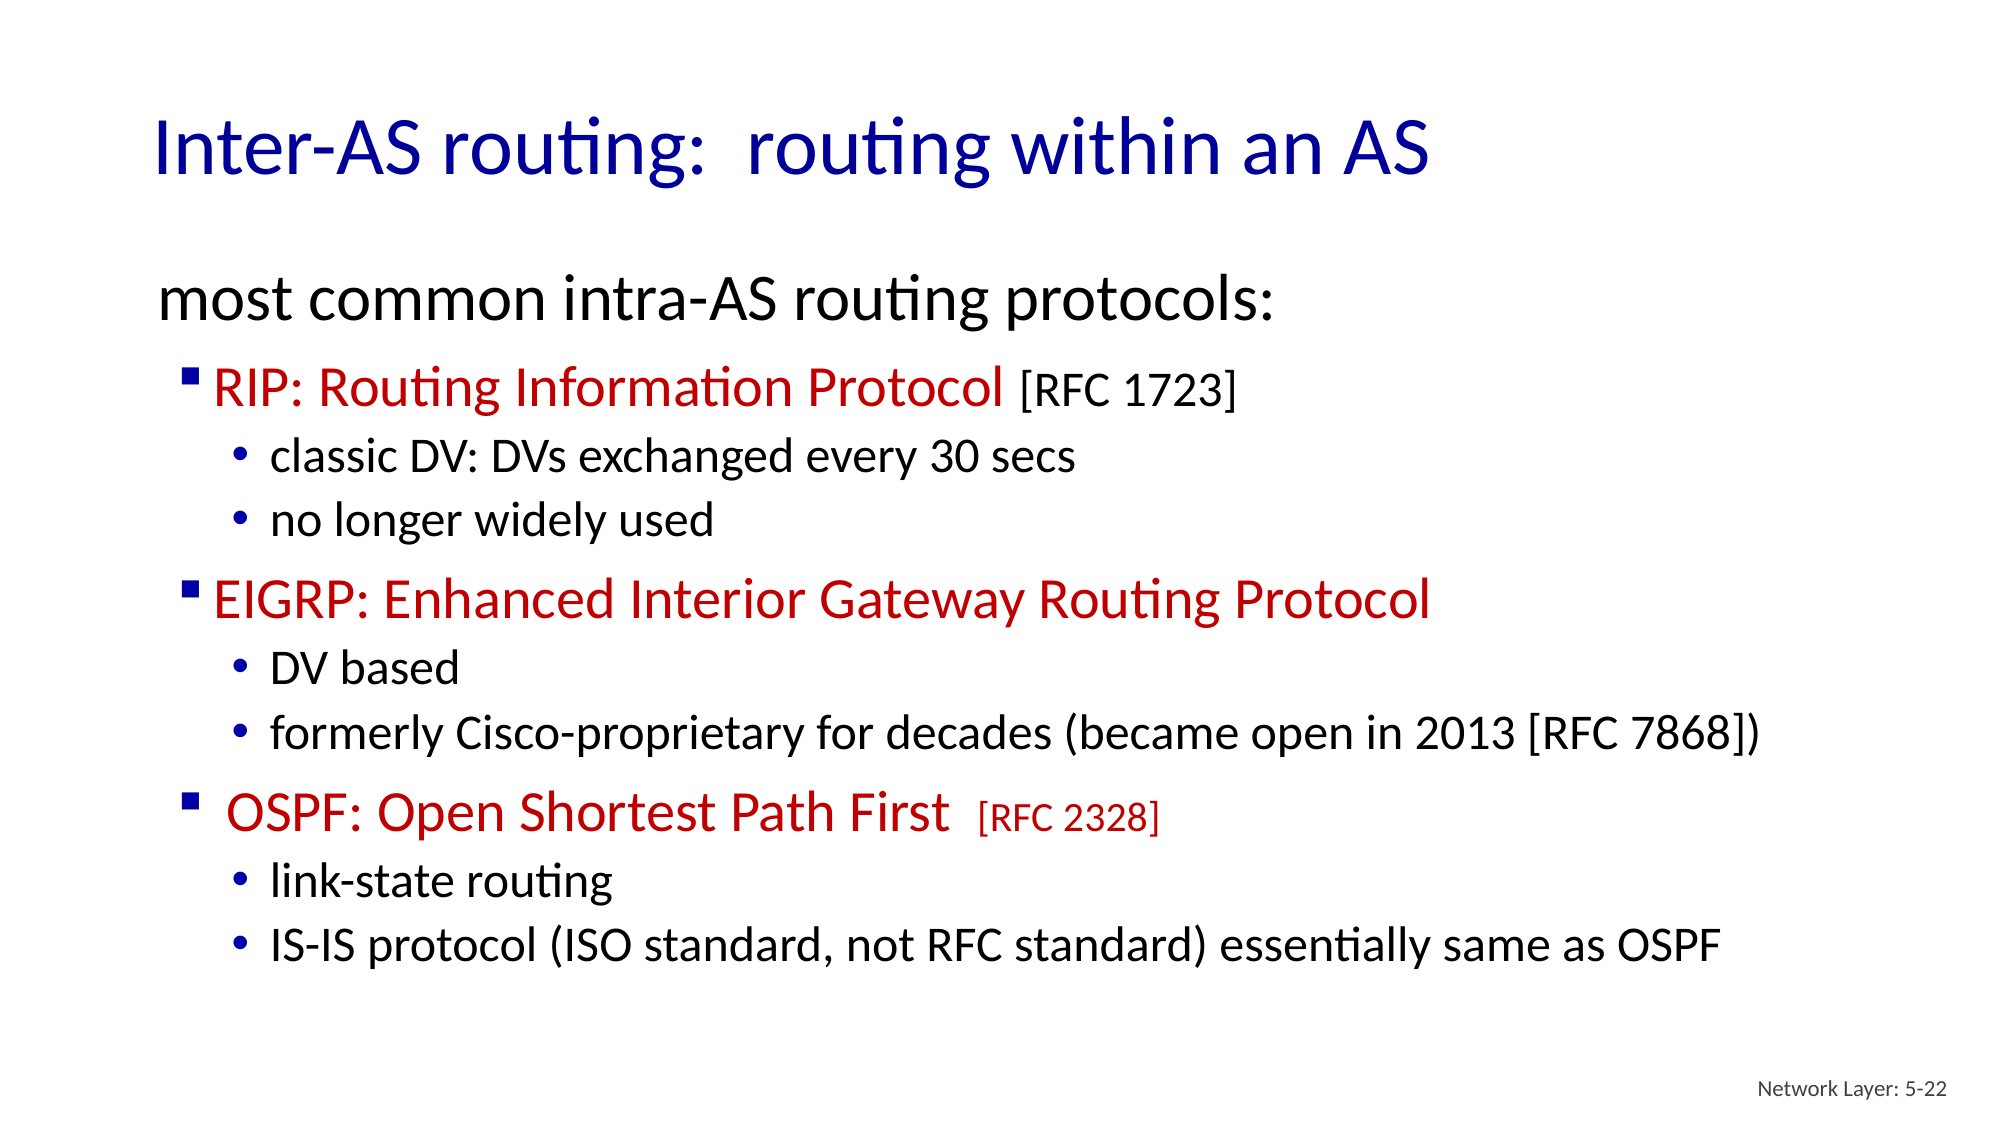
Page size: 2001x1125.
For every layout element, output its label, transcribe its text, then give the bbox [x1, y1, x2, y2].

title Inter-AS routing: routing within an AS [137, 74, 1922, 221]
text_box most common intra-AS routing protocols: RIP: Routing Information Protocol [RFC 1723] classic DV: DVs exchanged every 30 secs no longer widely used EIGRP: Enhanced Interior Gateway Routing Protocol DV based formerly Cisco-proprietary for decades (became open in 2013 [RFC 7868]) OSPF: Open Shortest Path First [RFC 2328] link-state routing IS-IS protocol (ISO standard, not RFC standard) essentially same as OSPF [140, 255, 1936, 1038]
slide_number Network Layer: 5-22 [1512, 1056, 1963, 1117]
